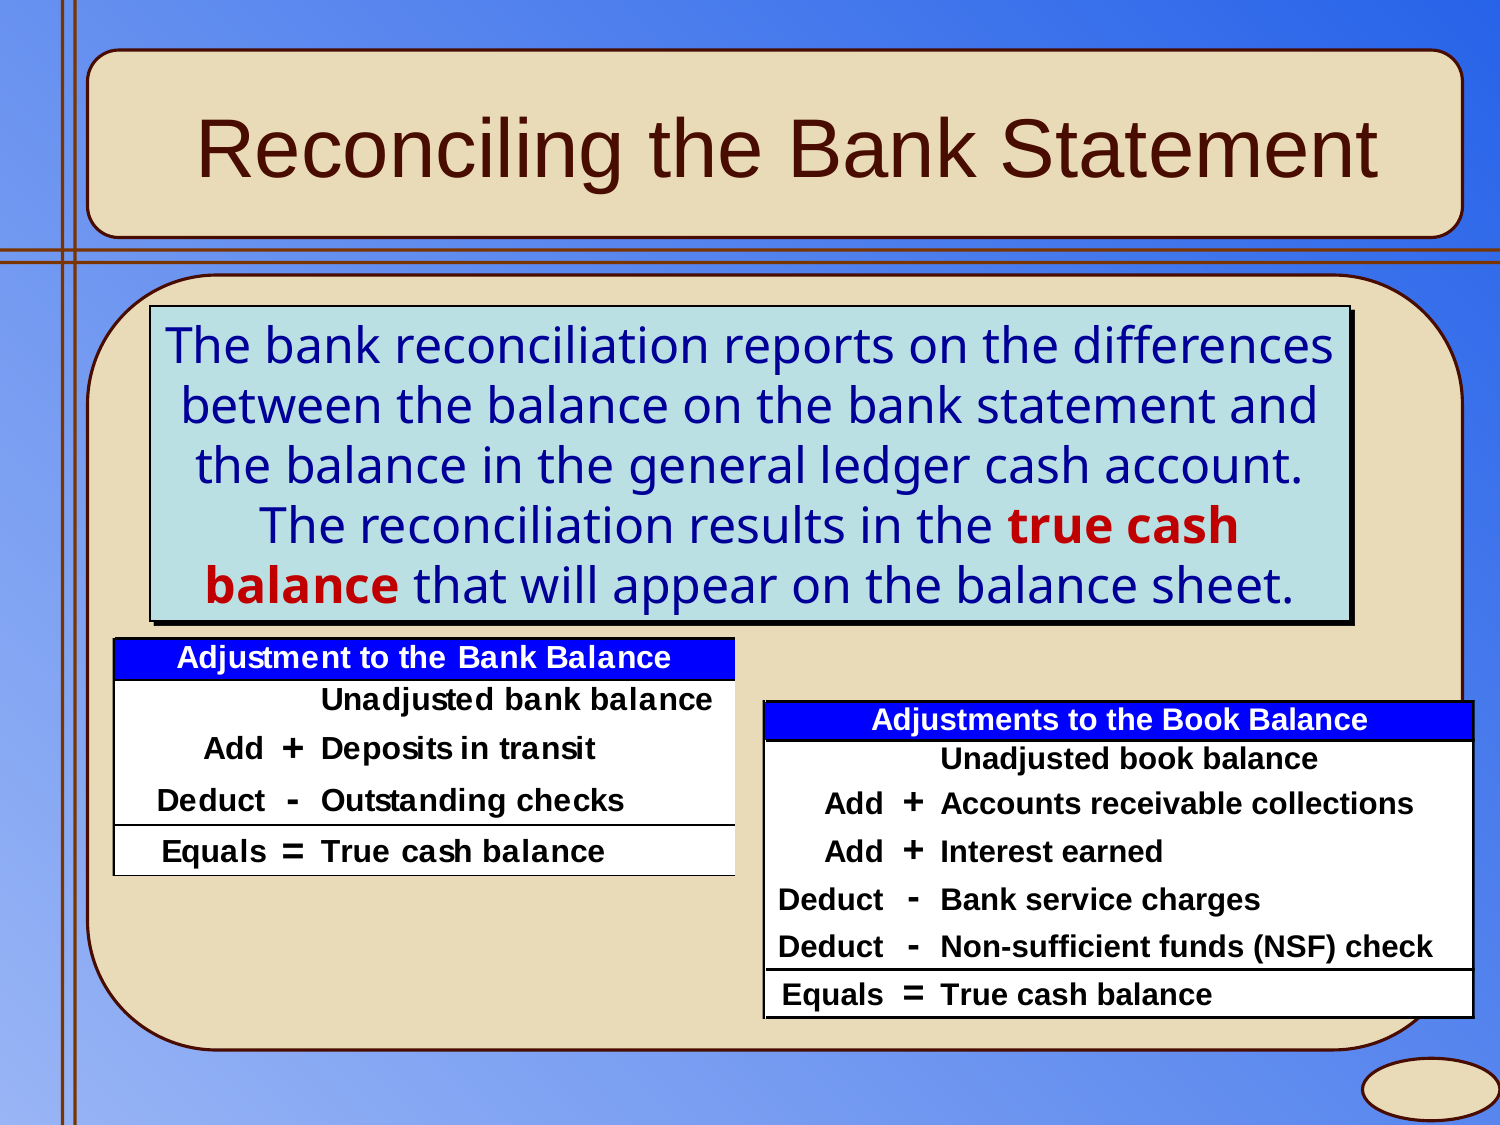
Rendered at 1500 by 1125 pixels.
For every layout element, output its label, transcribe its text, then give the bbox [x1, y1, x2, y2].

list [762, 699, 1476, 1020]
text_box The bank reconciliation reports on the differences between the balance on the bank statement and the balance in the general ledger cash account. The reconciliation results in the true cash balance that will appear on the balance sheet. [149, 306, 1350, 621]
title Reconciling the Bank Statement [112, 50, 1463, 238]
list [112, 637, 738, 879]
